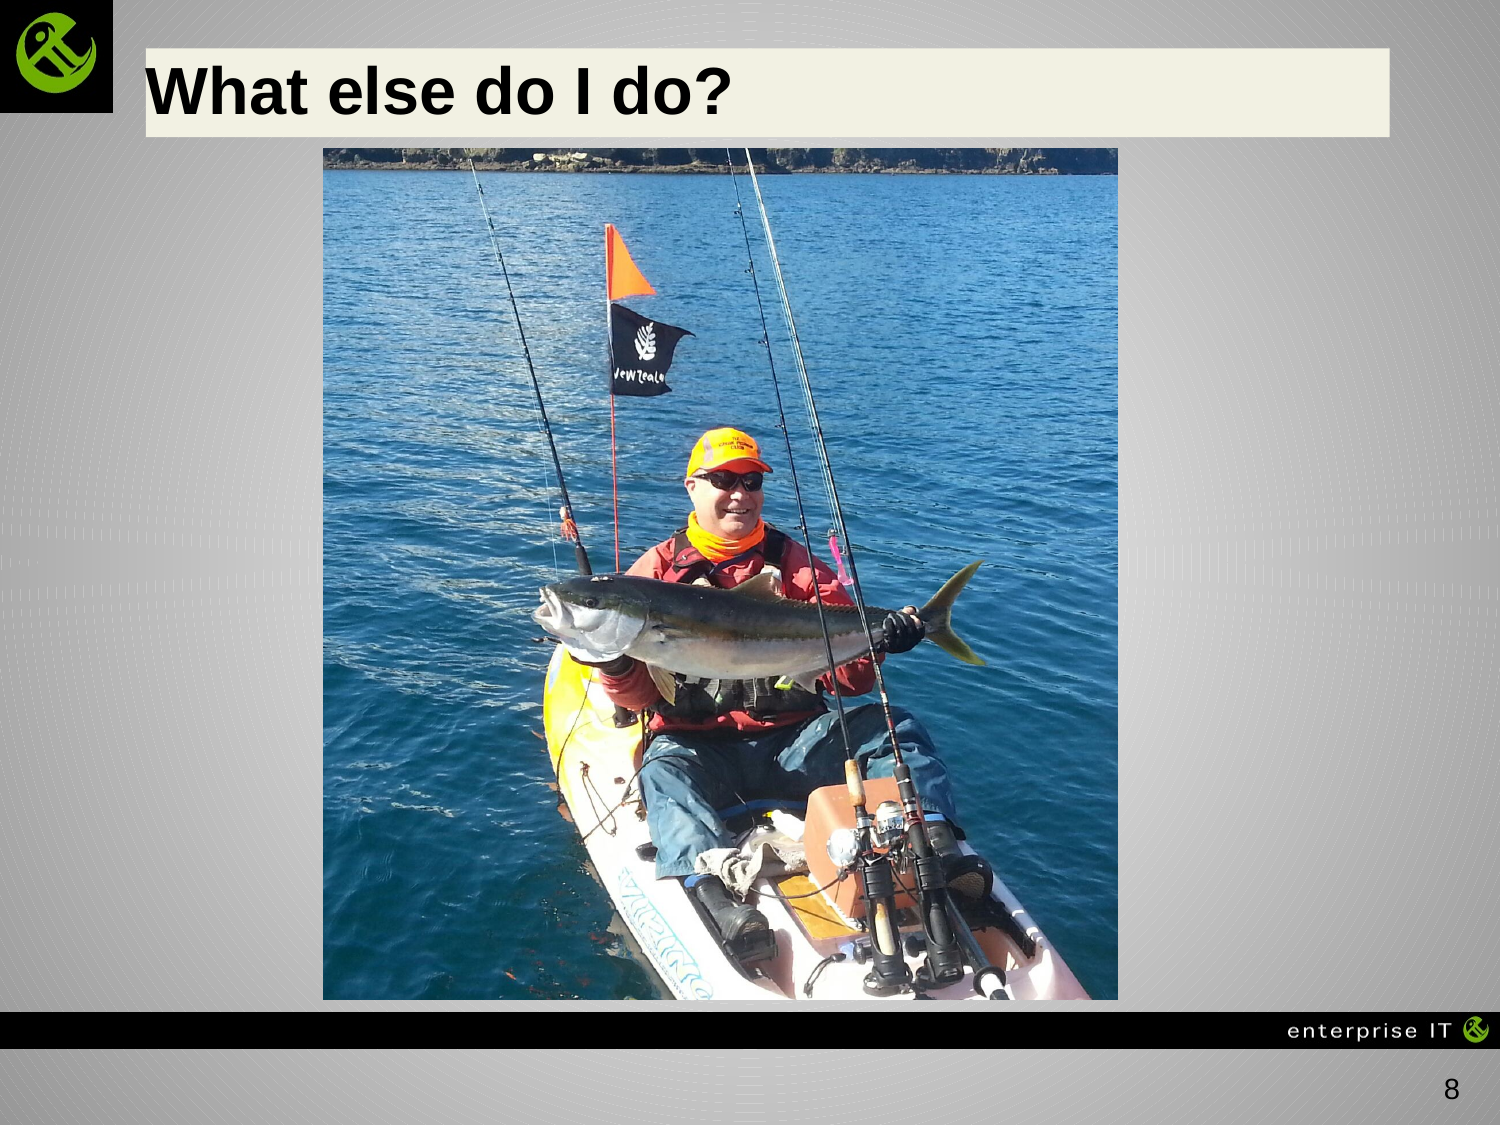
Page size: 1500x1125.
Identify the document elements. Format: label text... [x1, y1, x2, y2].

picture [0, 1012, 1500, 1049]
picture [0, 0, 113, 113]
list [325, 150, 1117, 997]
title What else do I do? [145, 48, 1390, 138]
